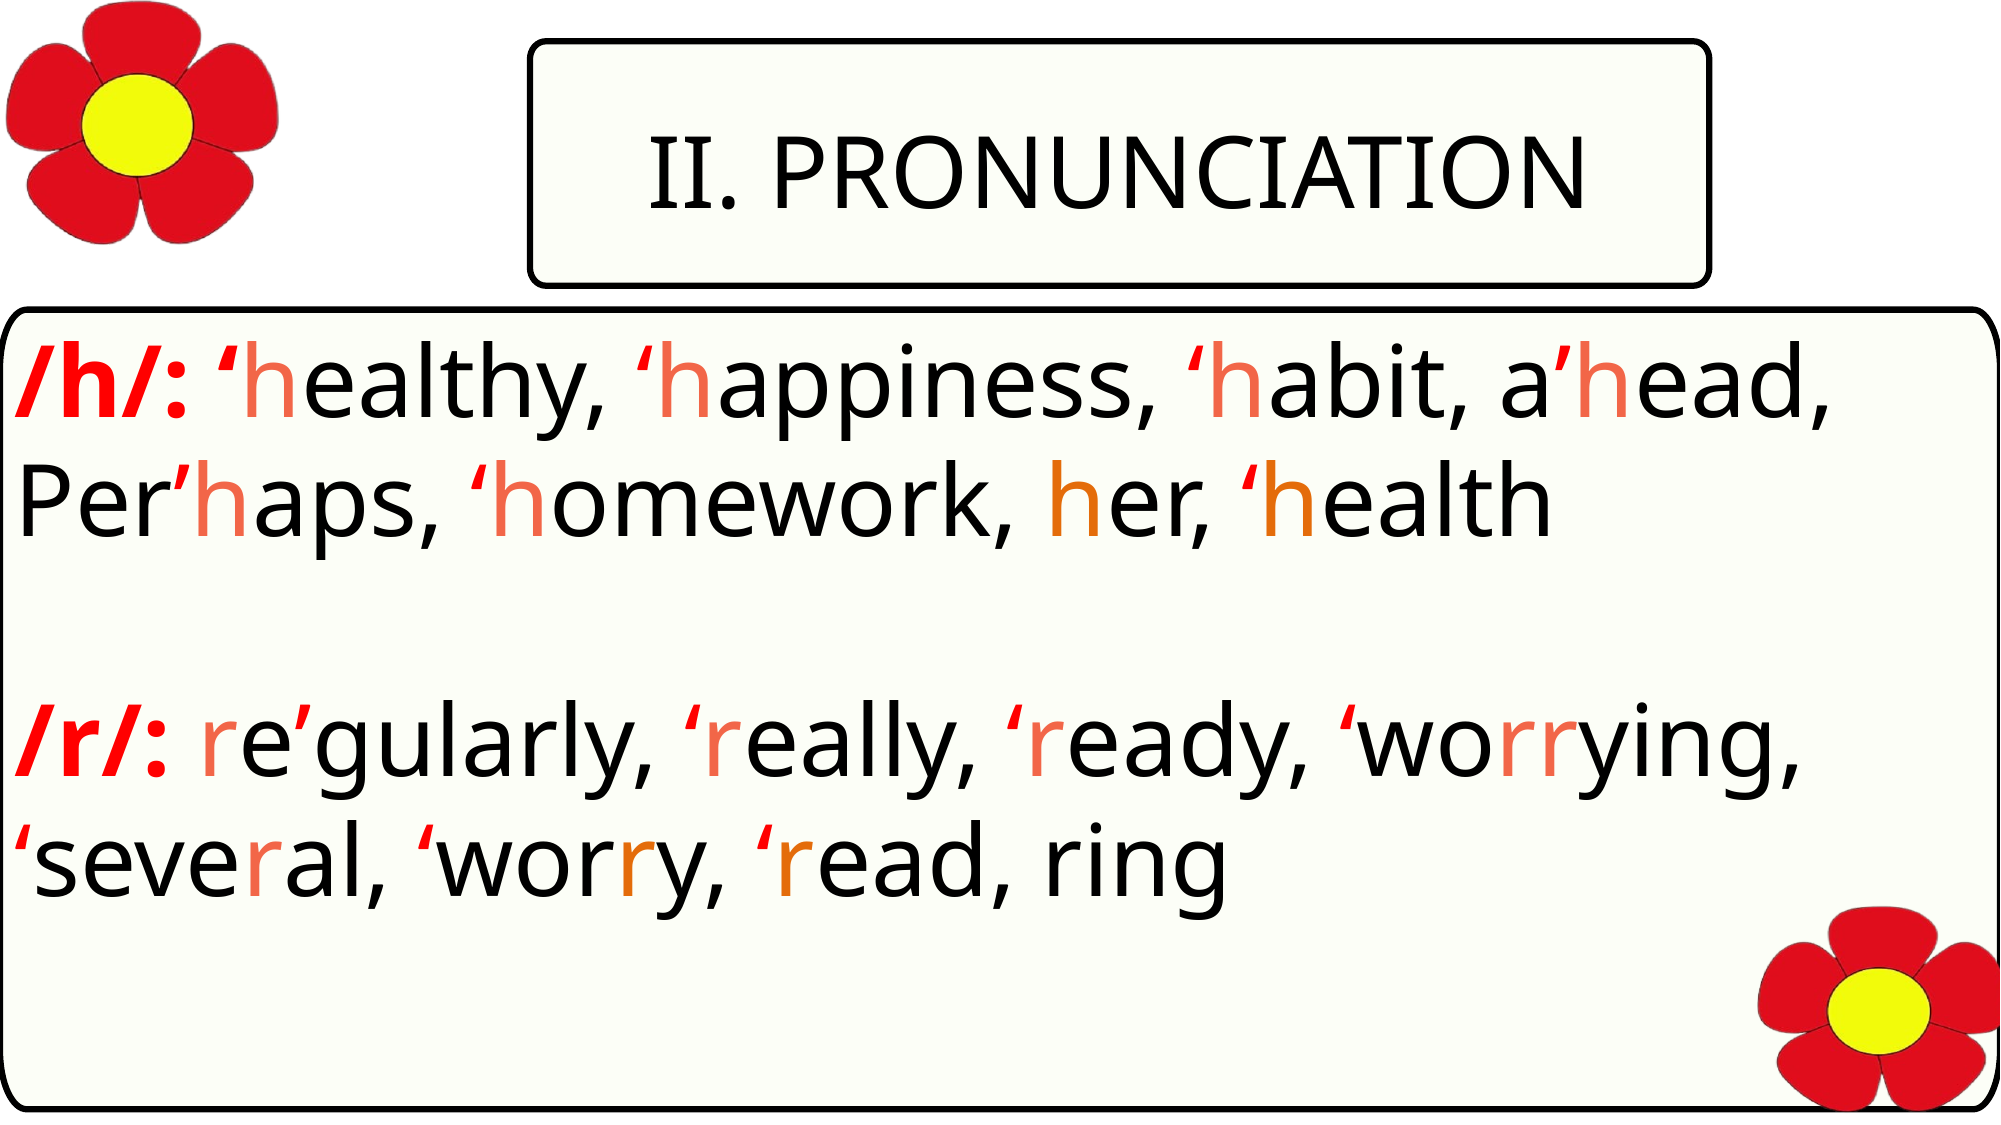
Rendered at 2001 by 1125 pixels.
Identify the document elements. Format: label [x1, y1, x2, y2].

text_box [0, 309, 2000, 1110]
picture [0, 0, 320, 301]
picture [1708, 875, 2000, 1125]
text_box [529, 41, 1710, 288]
